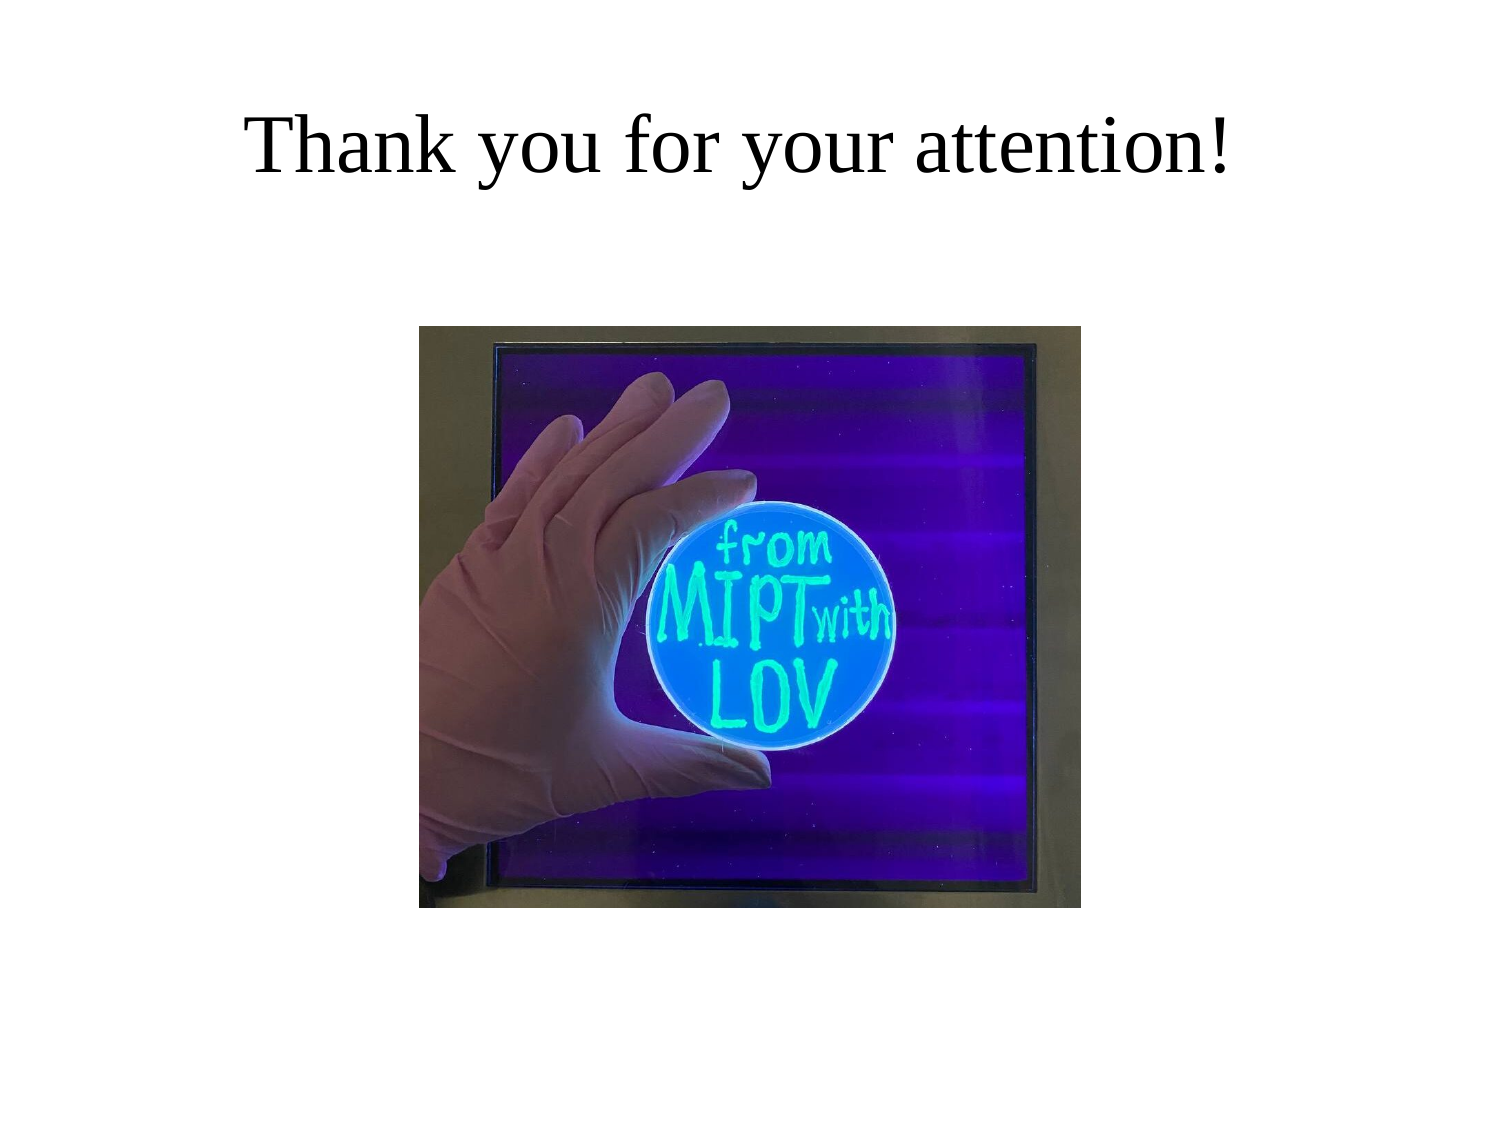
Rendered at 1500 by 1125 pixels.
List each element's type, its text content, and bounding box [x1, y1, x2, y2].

picture [418, 326, 1082, 909]
title Thank you for your attention! [75, 45, 1425, 233]
